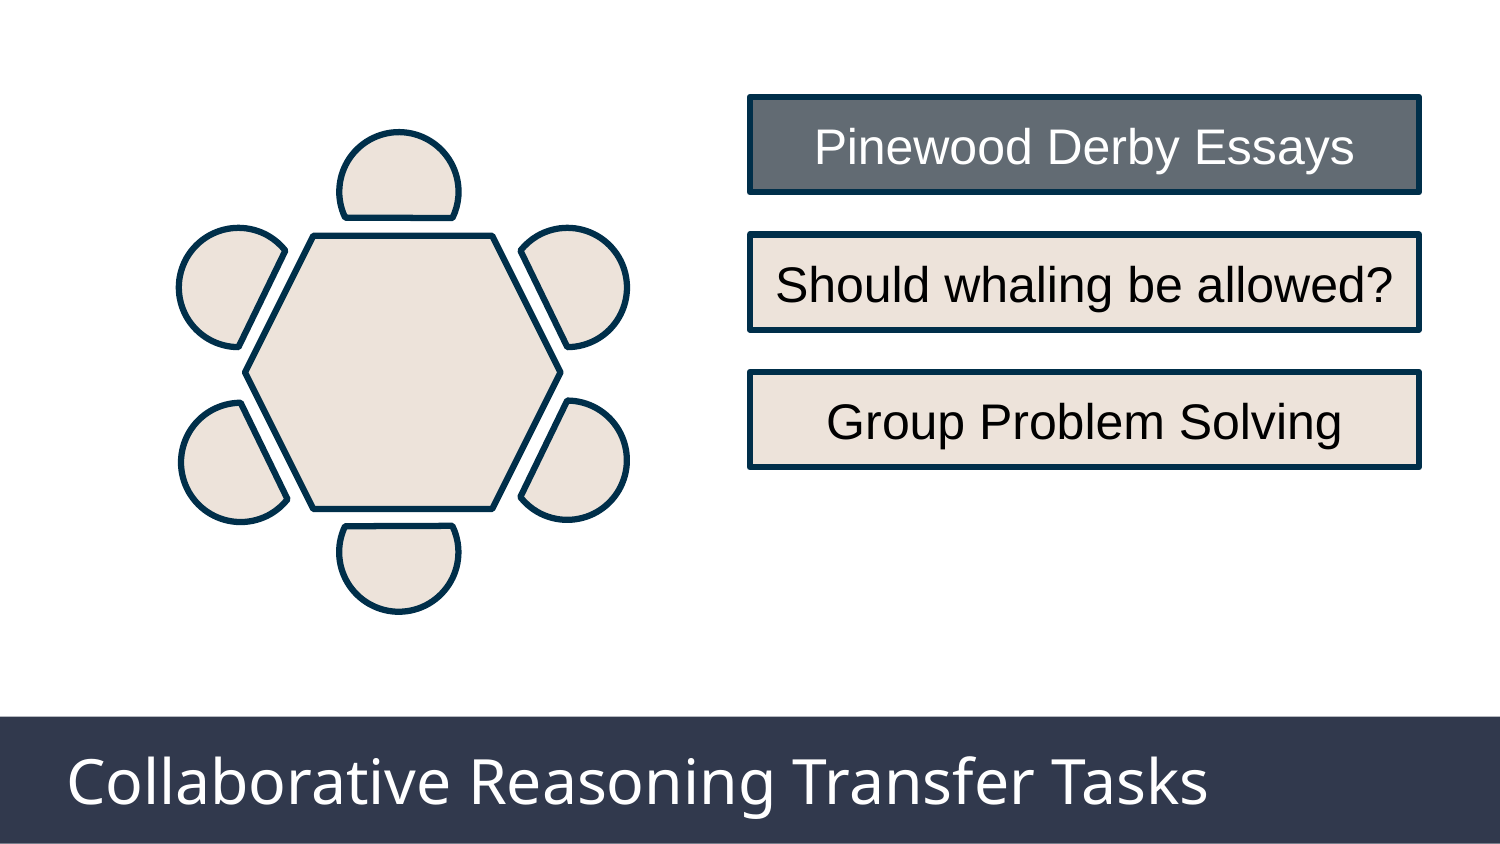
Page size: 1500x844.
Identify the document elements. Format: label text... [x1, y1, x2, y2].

text_box Pinewood Derby Essays [749, 96, 1419, 193]
list Collaborative Reasoning Transfer Tasks [51, 741, 1361, 818]
text_box Should whaling be allowed? [749, 234, 1419, 330]
text_box Group Problem Solving [749, 371, 1419, 468]
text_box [178, 111, 628, 632]
